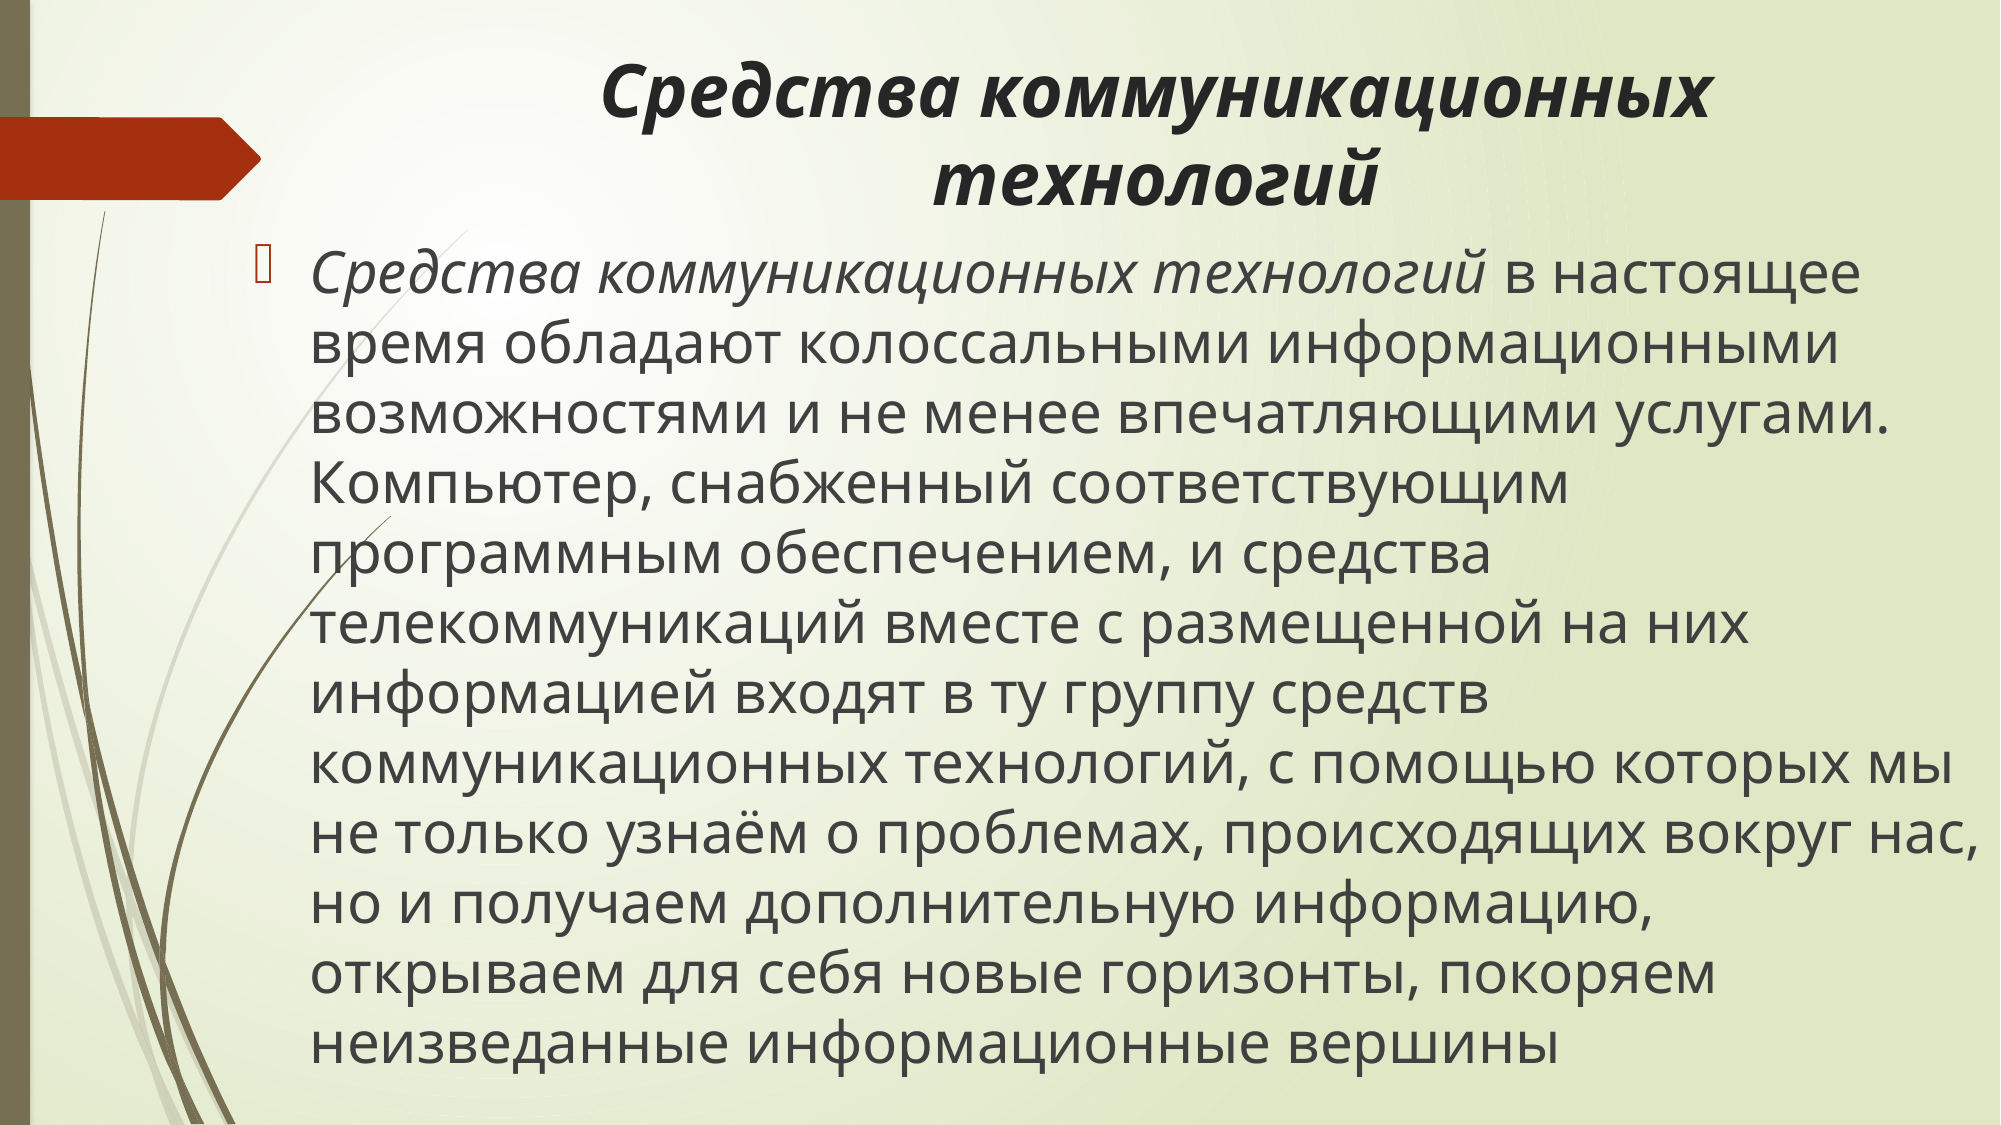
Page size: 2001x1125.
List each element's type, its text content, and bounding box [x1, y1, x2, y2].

title Средства коммуникационных технологий [425, 36, 1888, 227]
list Средства коммуникационных технологий в настоящее время обладают колоссальными информационными возможностями и не менее впечатляющими услугами. Компьютер, снабженный соответствующим программным обеспечением, и средства телекоммуникаций вместе с размещенной на них информацией входят в ту группу средств коммуникационных технологий, с помощью которых мы не только узнаём о проблемах, происходящих вокруг нас, но и получаем дополнительную информацию, открываем для себя новые горизонты, покоряем неизведанные информационные вершины [238, 227, 2000, 1125]
